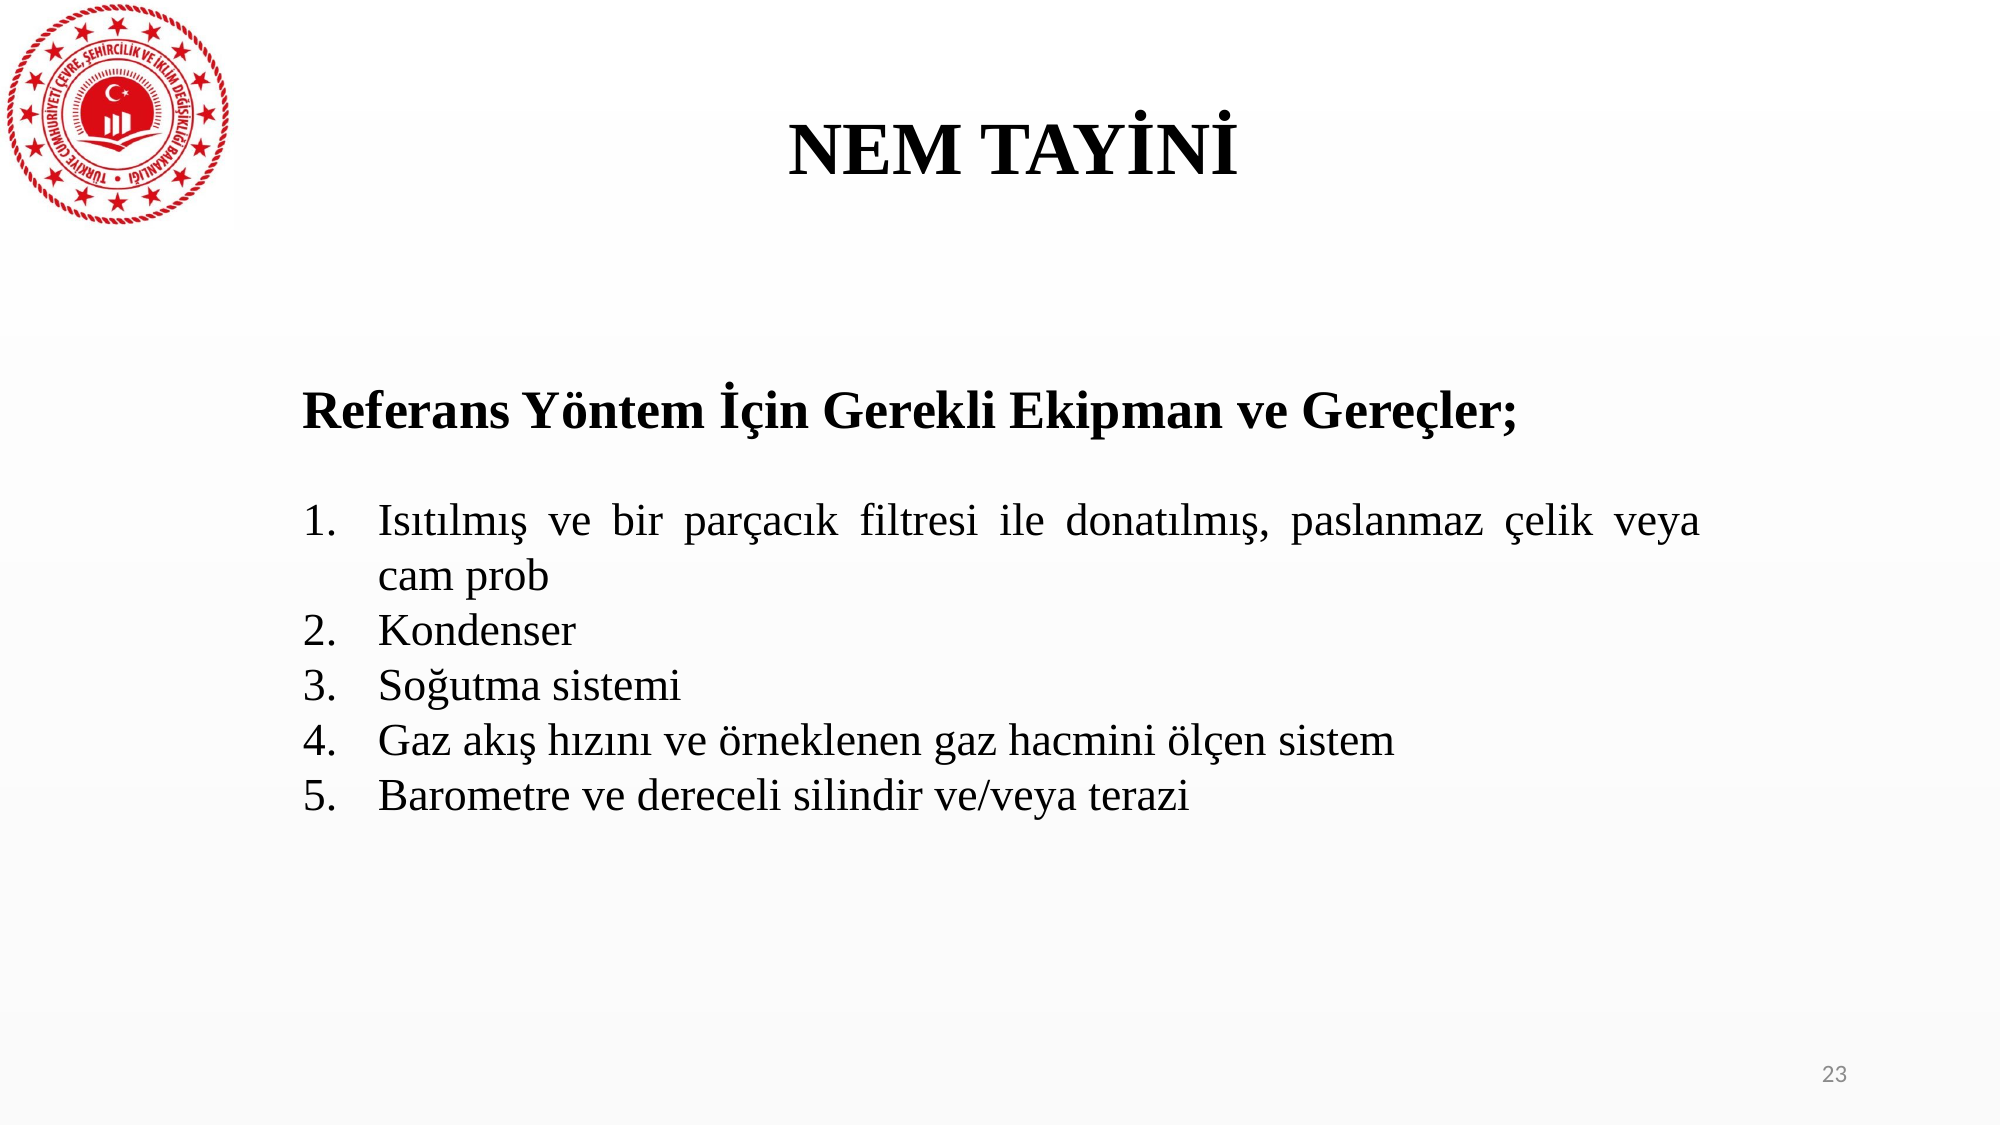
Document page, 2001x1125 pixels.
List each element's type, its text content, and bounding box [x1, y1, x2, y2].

title NEM TAYİNİ [151, 42, 1877, 260]
picture [0, 0, 237, 230]
text_box Referans Yöntem İçin Gerekli Ekipman ve Gereçler; Isıtılmış ve bir parçacık filtresi ile donatılmış, paslanmaz çelik veya cam prob Kondenser Soğutma sistemi Gaz akış hızını ve örneklenen gaz hacmini ölçen sistem Barometre ve dereceli silindir ve/veya terazi [288, 367, 1717, 827]
slide_number 23 [1412, 1042, 1863, 1103]
